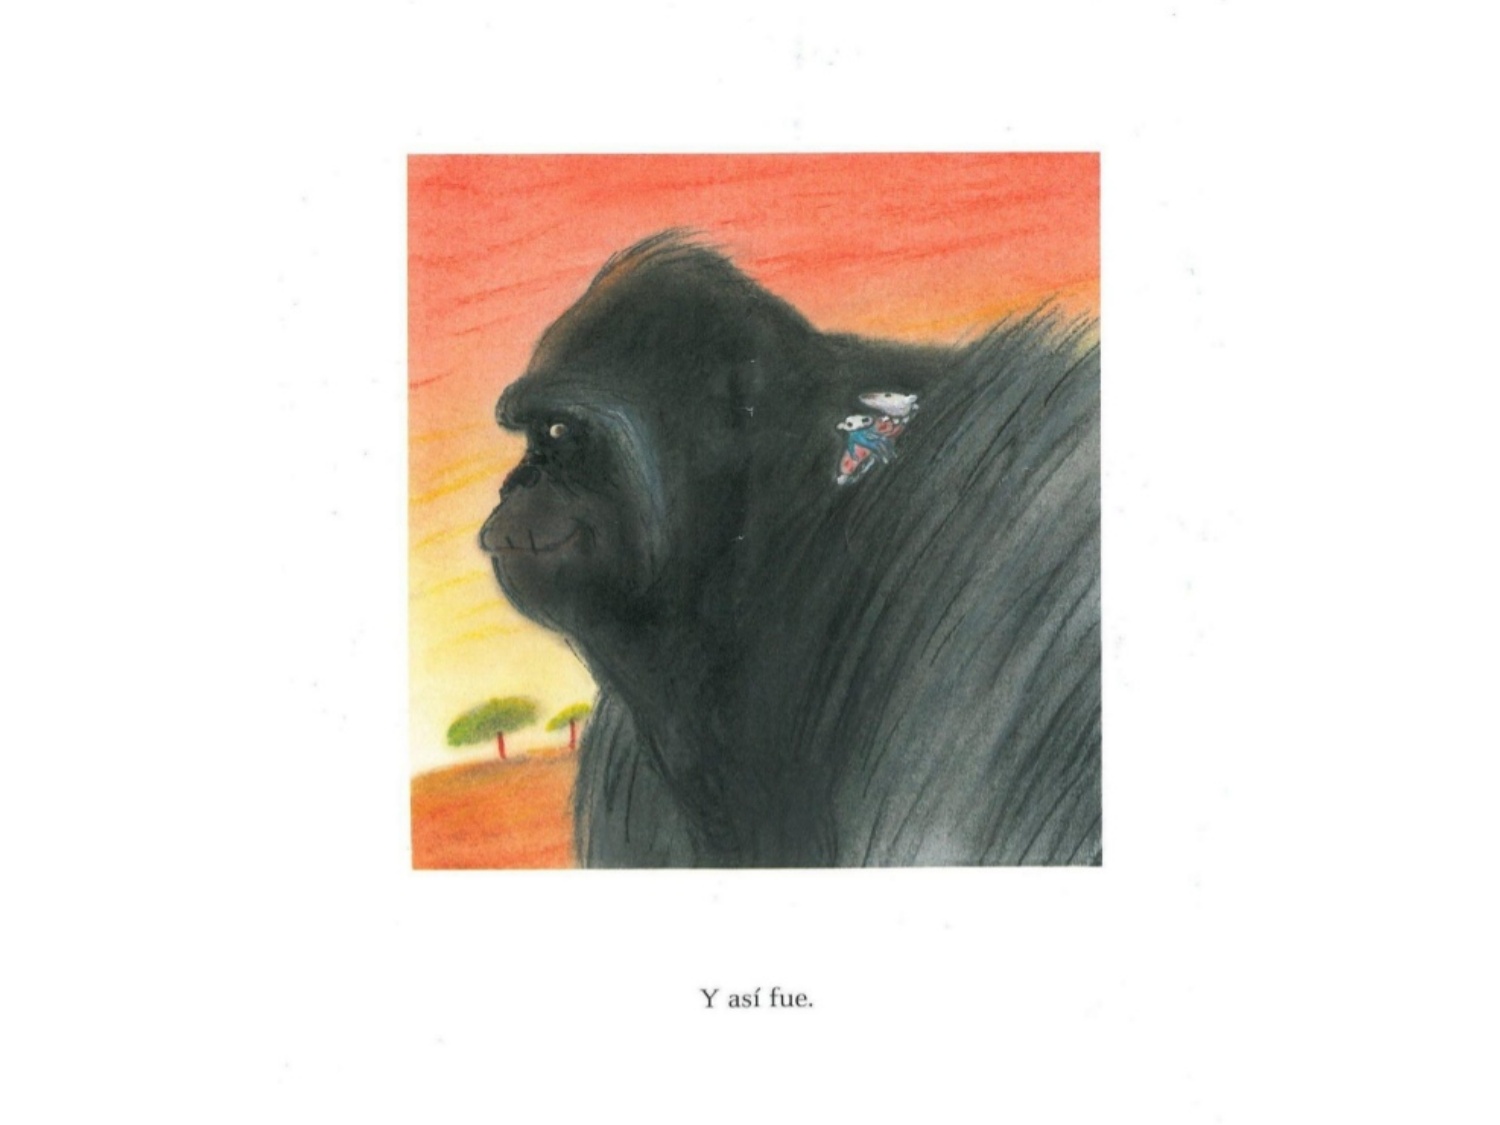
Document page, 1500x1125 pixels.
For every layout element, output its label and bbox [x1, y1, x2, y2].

picture [277, 0, 1247, 1125]
